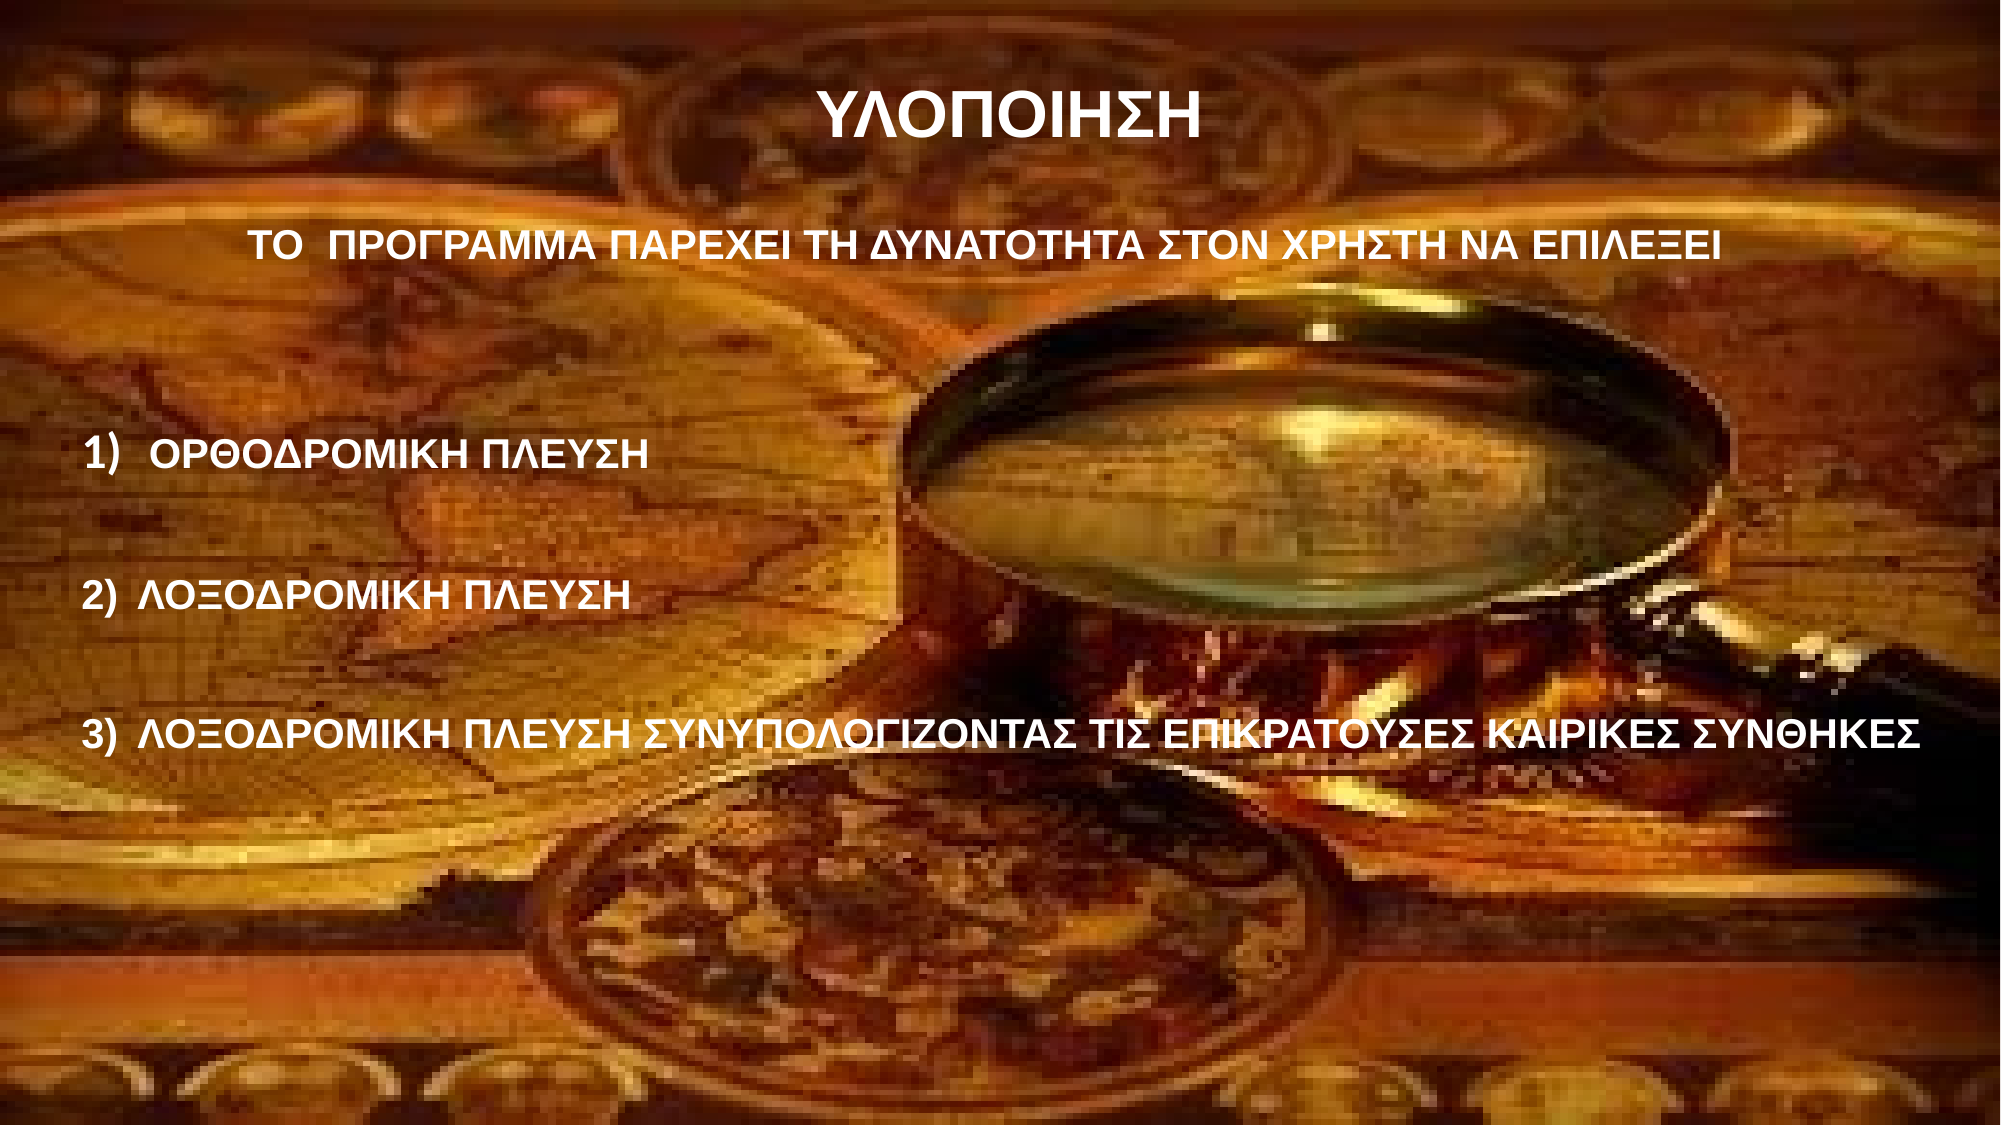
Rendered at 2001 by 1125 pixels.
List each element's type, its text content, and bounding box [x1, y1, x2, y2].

text_box ΤΟ ΠΡΟΓΡΑΜΜΑ ΠΑΡΕΧΕΙ ΤΗ ΔΥΝΑΤΟΤΗΤΑ ΣΤΟΝ ΧΡΗΣΤΗ ΝΑ ΕΠΙΛΕΞΕΙ [46, 210, 1924, 276]
picture [0, 0, 2001, 1125]
text_box ΥΛΟΠΟΙΗΣΗ [46, 63, 1973, 158]
text_box ΟΡΘΟΔΡΟΜΙΚΗ ΠΛΕΥΣΗ ΛΟΞΟΔΡΟΜΙΚΗ ΠΛΕΥΣΗ ΛΟΞΟΔΡΟΜΙΚΗ ΠΛΕΥΣΗ ΣΥΝΥΠΟΛΟΓΙΖΟΝΤΑΣ ΤΙΣ ΕΠΙΚΡΑΤΟΥΣΕΣ ΚΑΙΡΙΚΕΣ ΣΥΝΘΗΚΕΣ [66, 407, 1973, 765]
